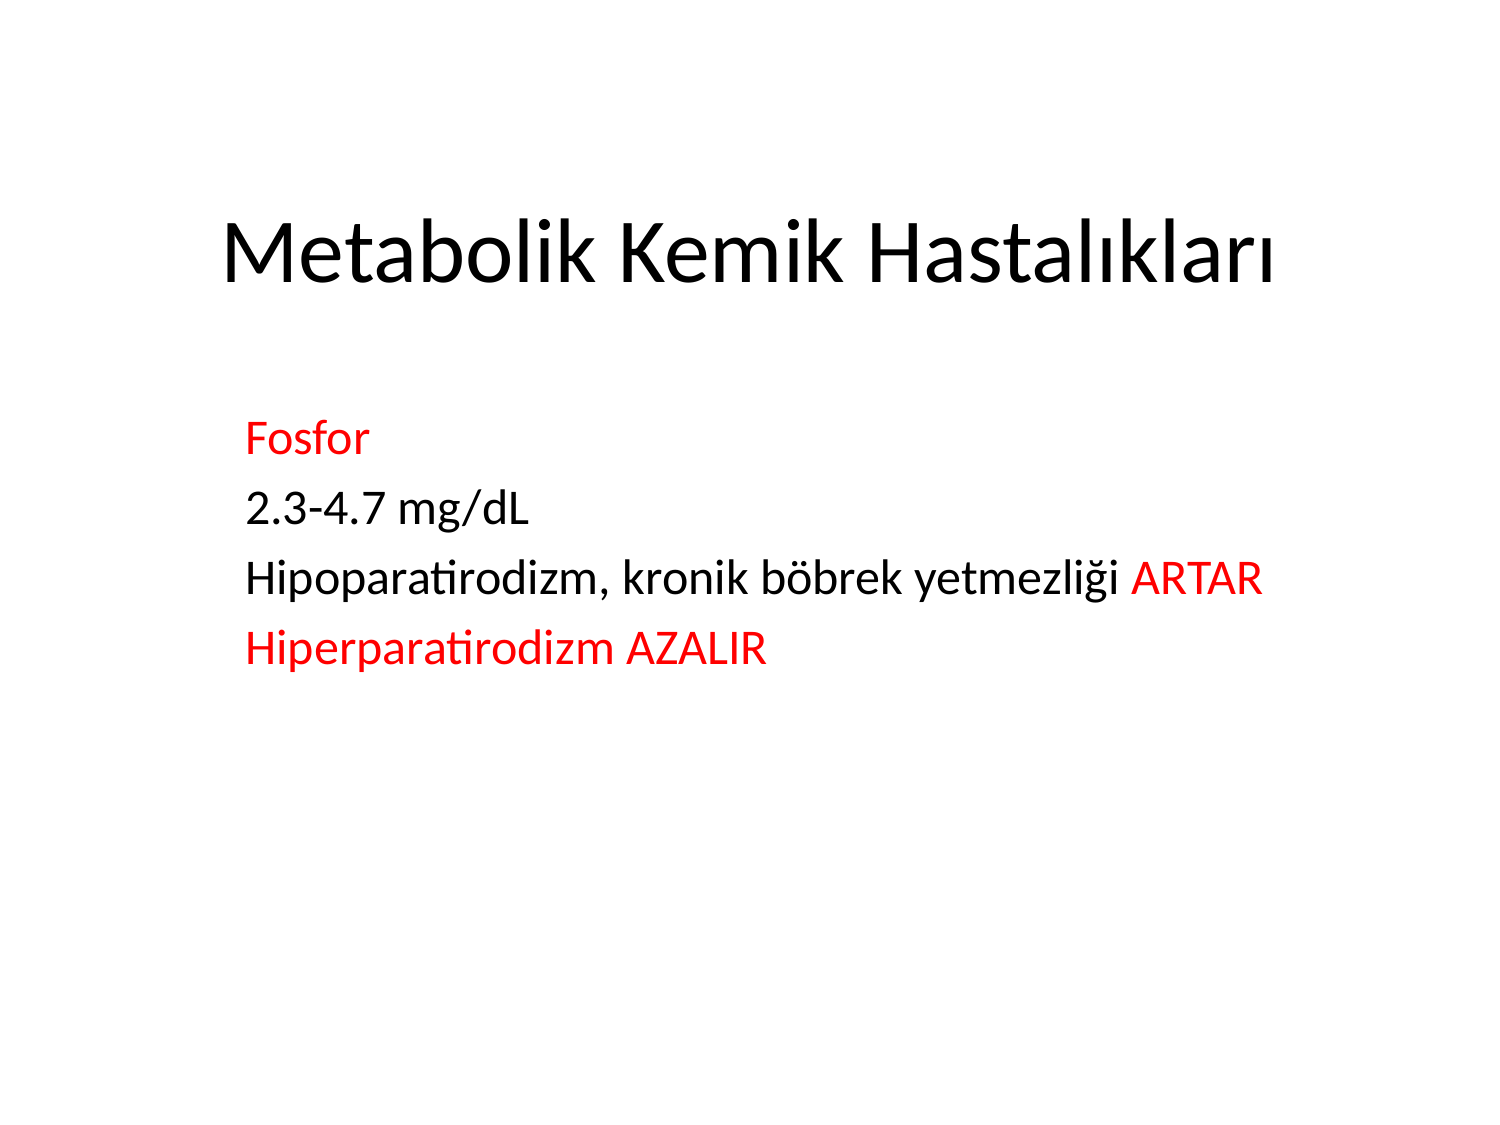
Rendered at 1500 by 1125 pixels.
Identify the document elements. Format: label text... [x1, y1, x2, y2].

title Metabolik Kemik Hastalıkları [112, 125, 1388, 367]
subtitle Fosfor 2.3-4.7 mg/dL Hipoparatirodizm, kronik böbrek yetmezliği ARTAR Hiperparatirodizm AZALIR [230, 397, 1281, 929]
